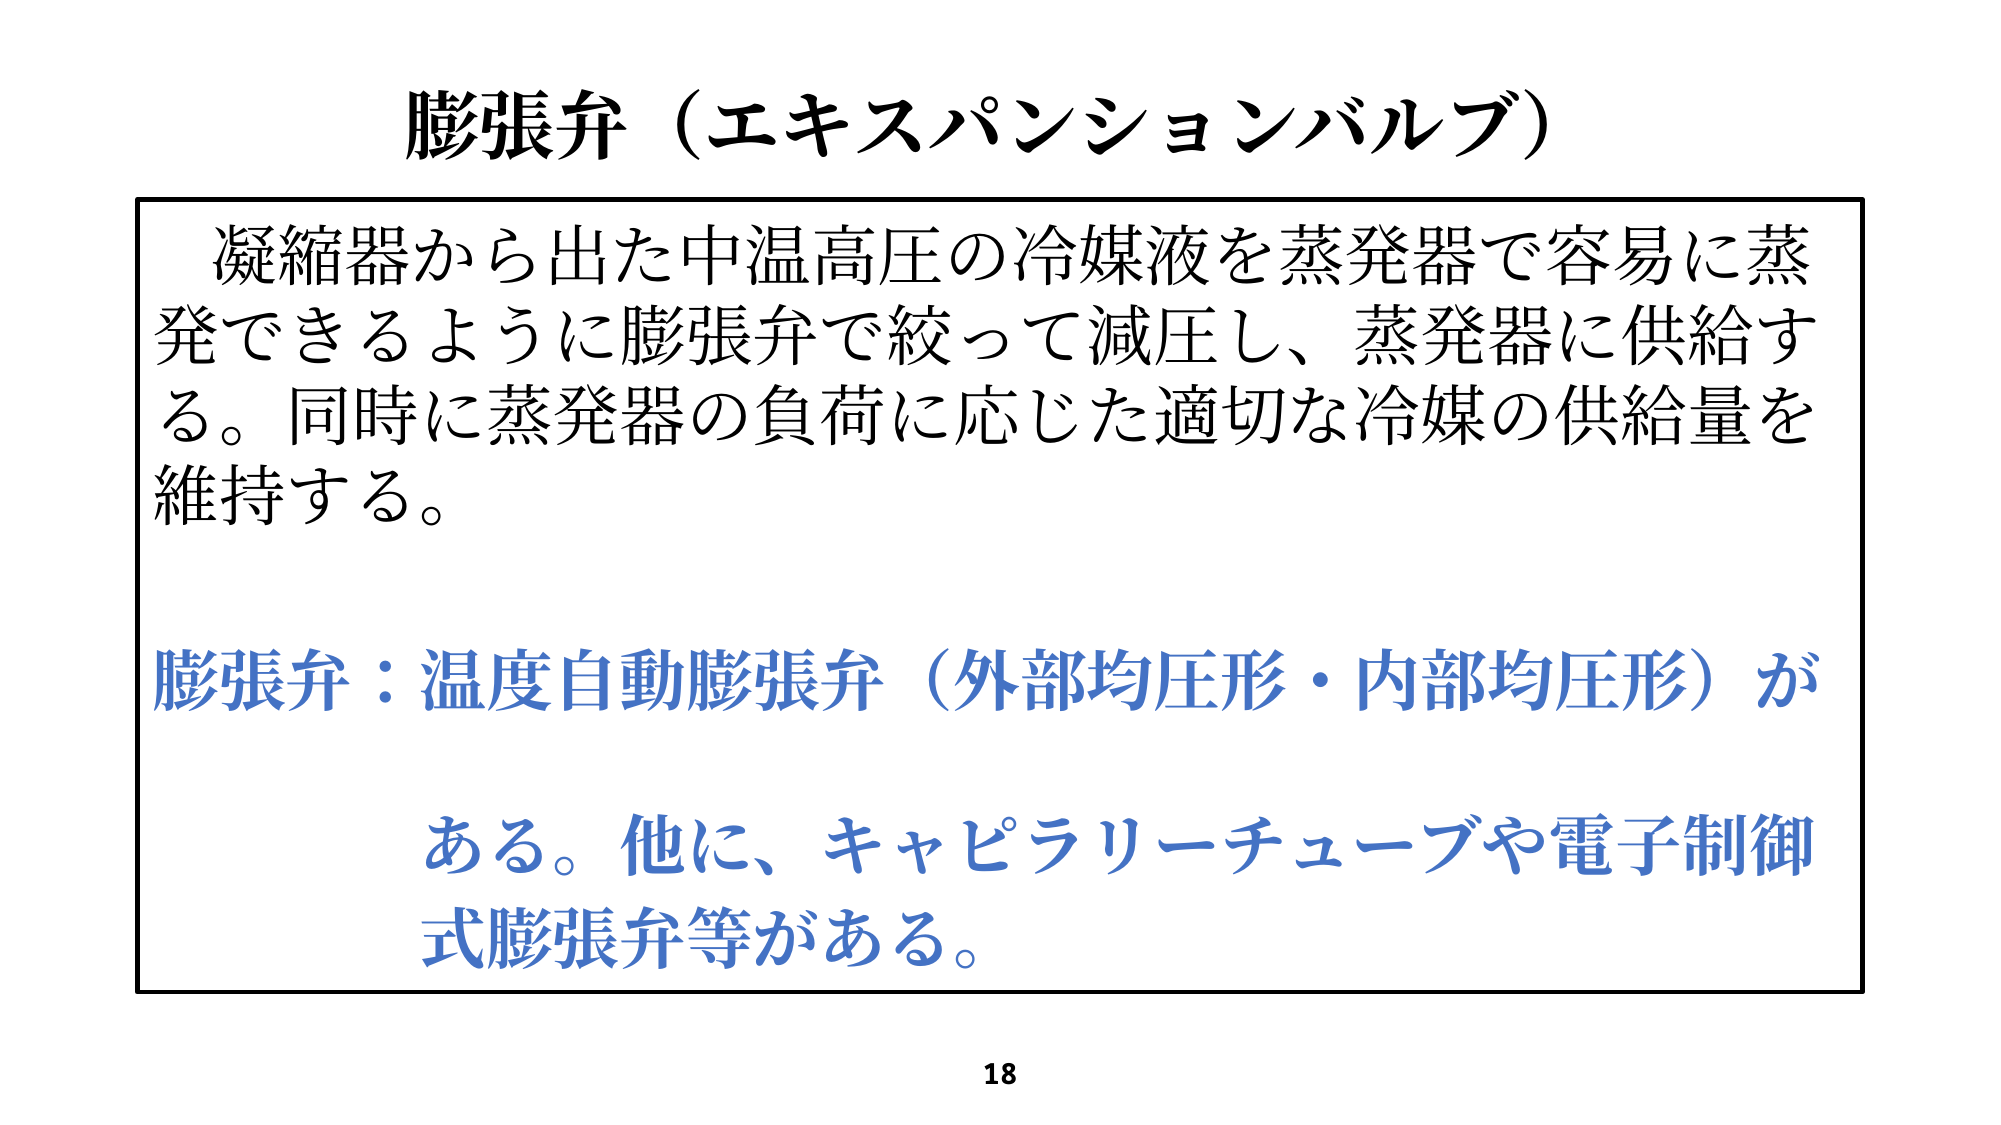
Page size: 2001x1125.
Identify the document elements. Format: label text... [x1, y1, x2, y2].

footer 18 [662, 1042, 1338, 1103]
list 凝縮器から出た中温高圧の冷媒液を蒸発器で容易に蒸発できるように膨張弁で絞って減圧し、蒸発器に供給する。同時に蒸発器の負荷に応じた適切な冷媒の供給量を維持する。 膨張弁：温度自動膨張弁（外部均圧形・内部均圧形）が ある。他に、キャピラリーチューブや電子制御 式膨張弁等がある。 [137, 199, 1863, 993]
title 膨張弁（エキスパンションバルブ） [137, 59, 1863, 199]
